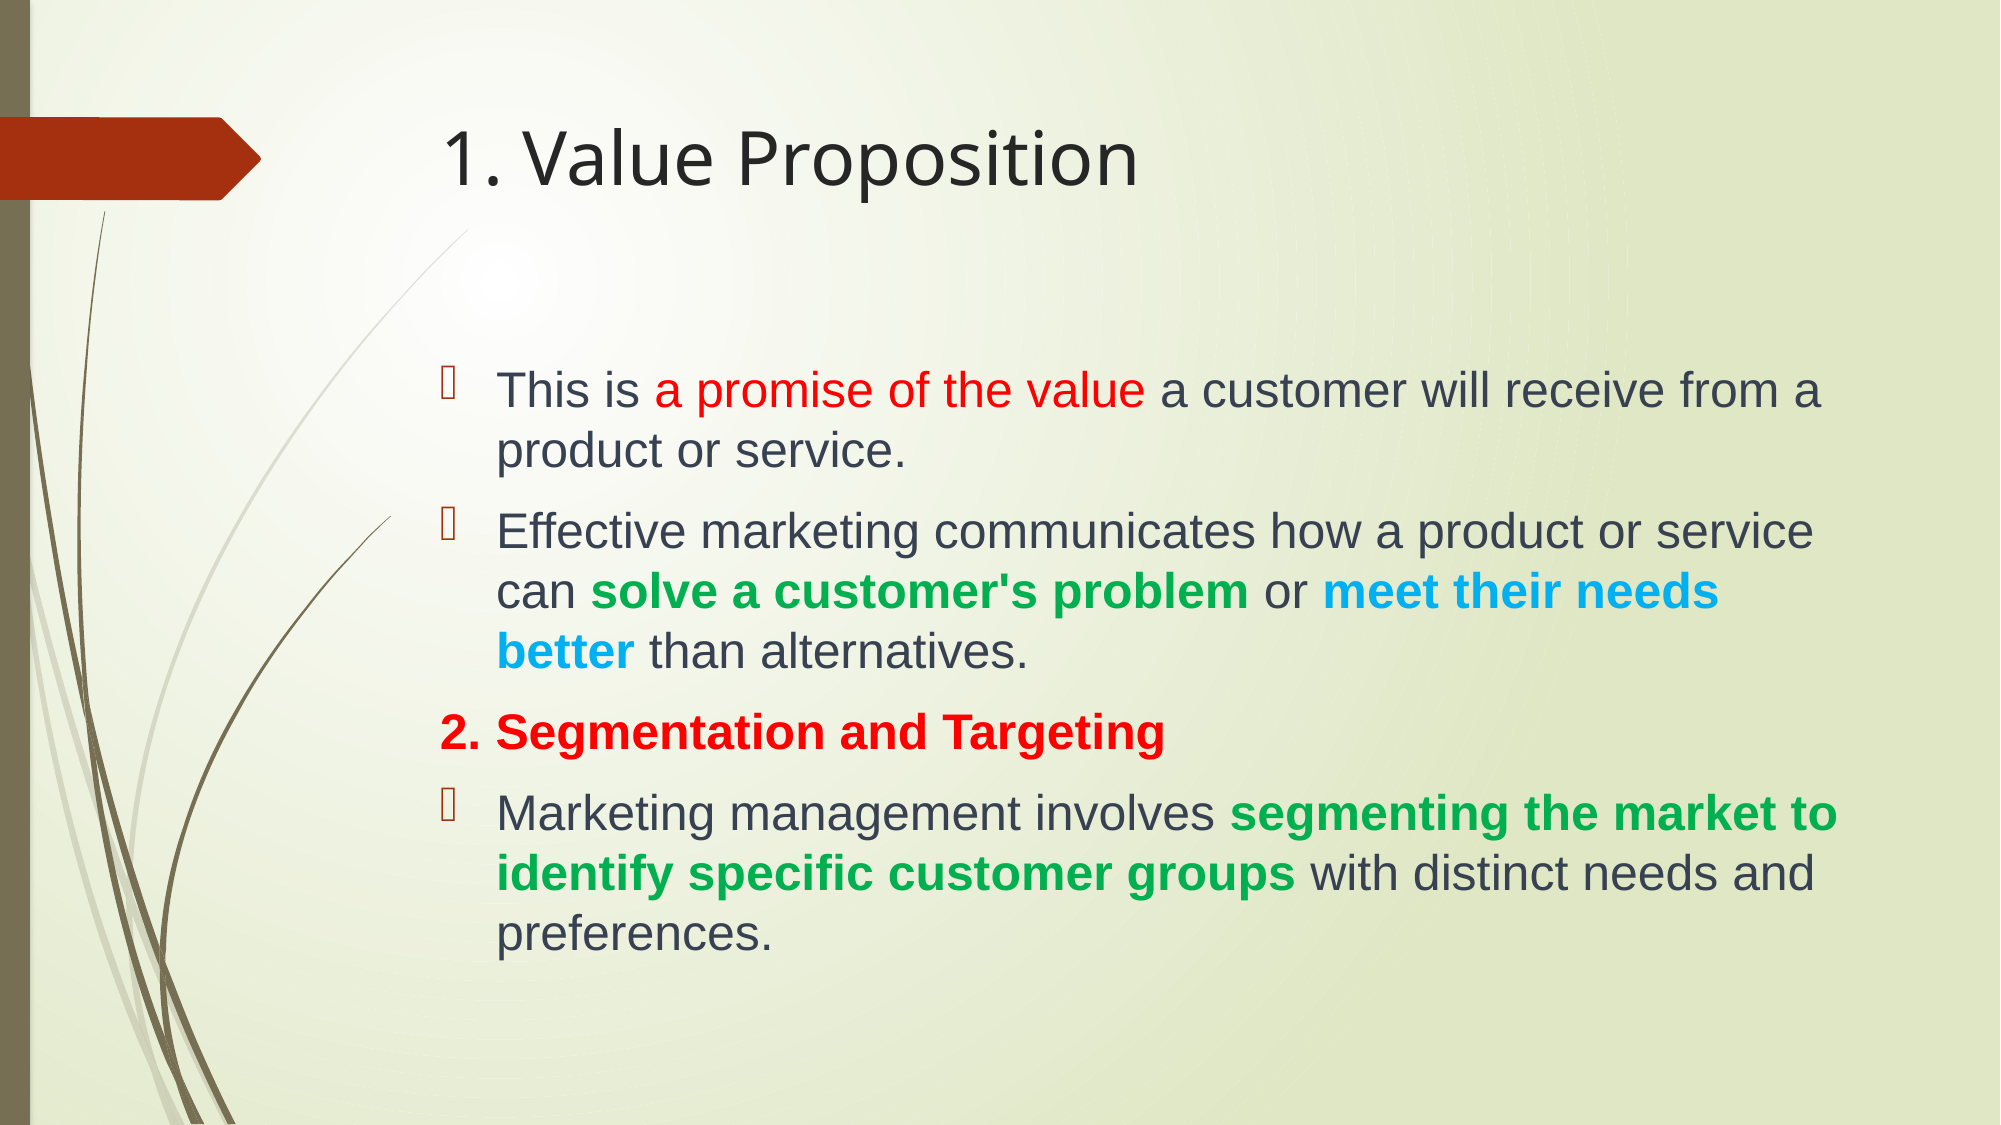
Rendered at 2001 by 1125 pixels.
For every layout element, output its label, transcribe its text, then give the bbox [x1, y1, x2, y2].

title 1. Value Proposition [425, 102, 1888, 313]
list This is a promise of the value a customer will receive from a product or service. Effective marketing communicates how a product or service can solve a customer's problem or meet their needs better than alternatives. 2. Segmentation and Targeting Marketing management involves segmenting the market to identify specific customer groups with distinct needs and preferences. [424, 350, 1888, 987]
